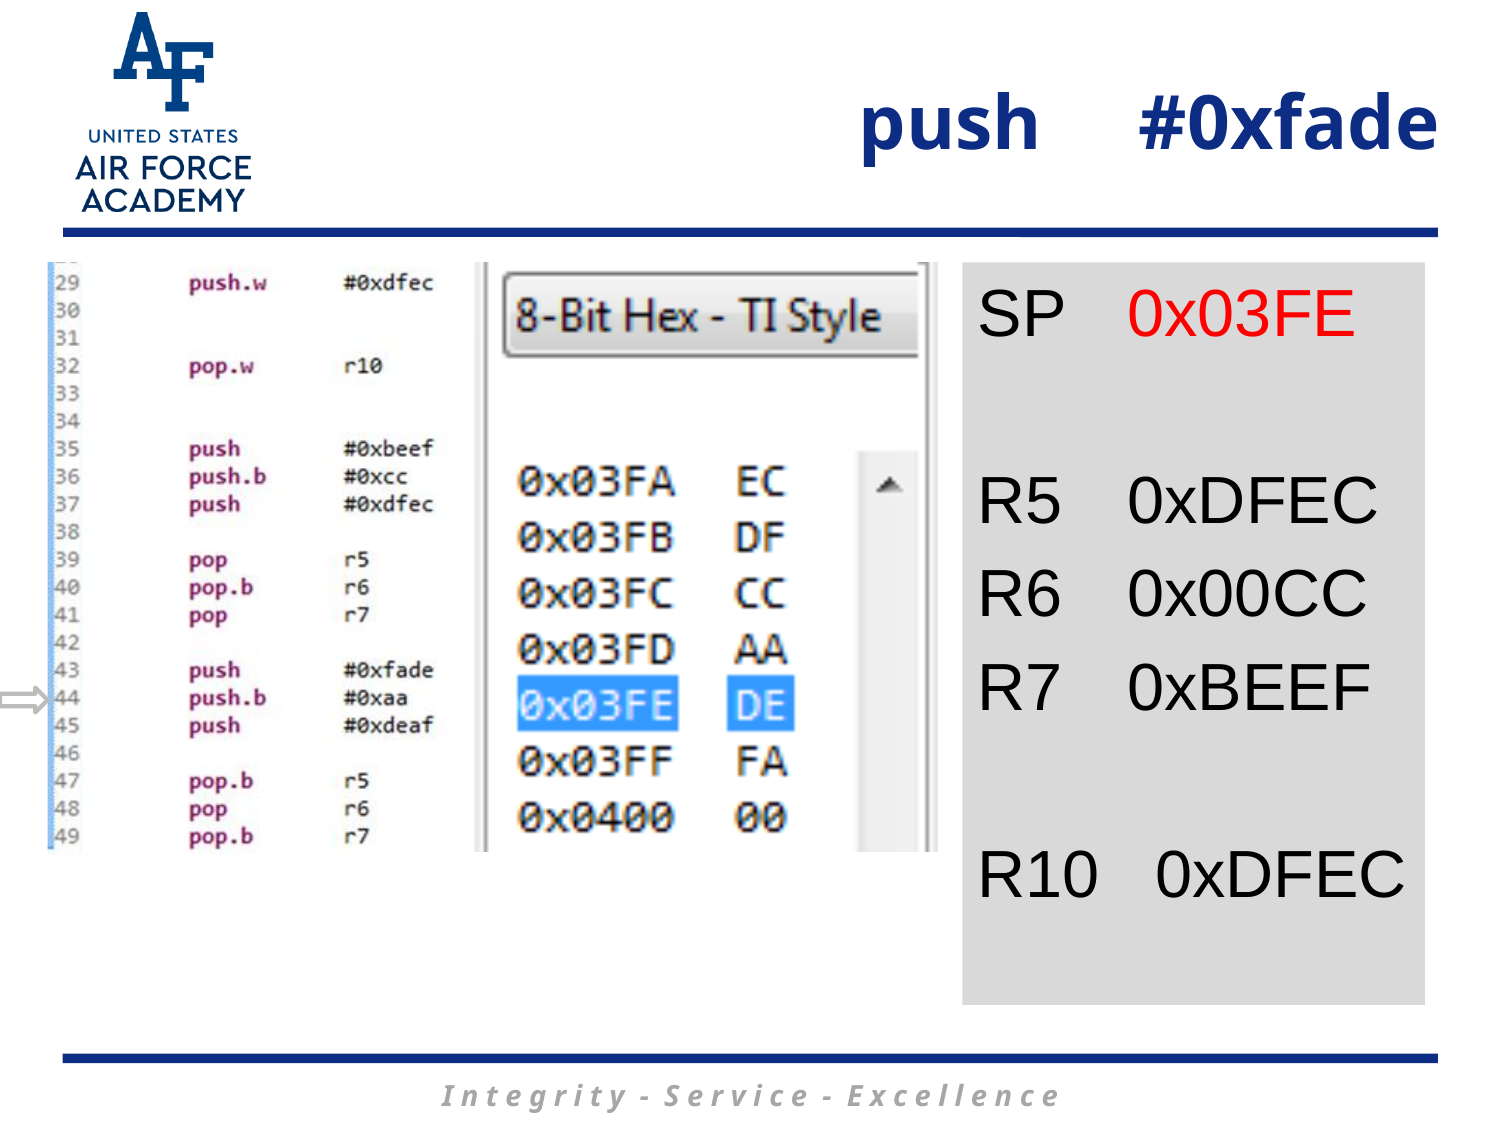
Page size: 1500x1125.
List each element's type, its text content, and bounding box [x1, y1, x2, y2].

picture [474, 262, 938, 853]
picture [47, 262, 448, 854]
text_box [0, 685, 42, 715]
picture [75, 12, 251, 212]
text_box SP 0x03FE R5 0xDFEC R6 0x00CC R7 0xBEEF R10 0xDFEC [962, 262, 1425, 1005]
title push #0xfade [299, 29, 1456, 211]
